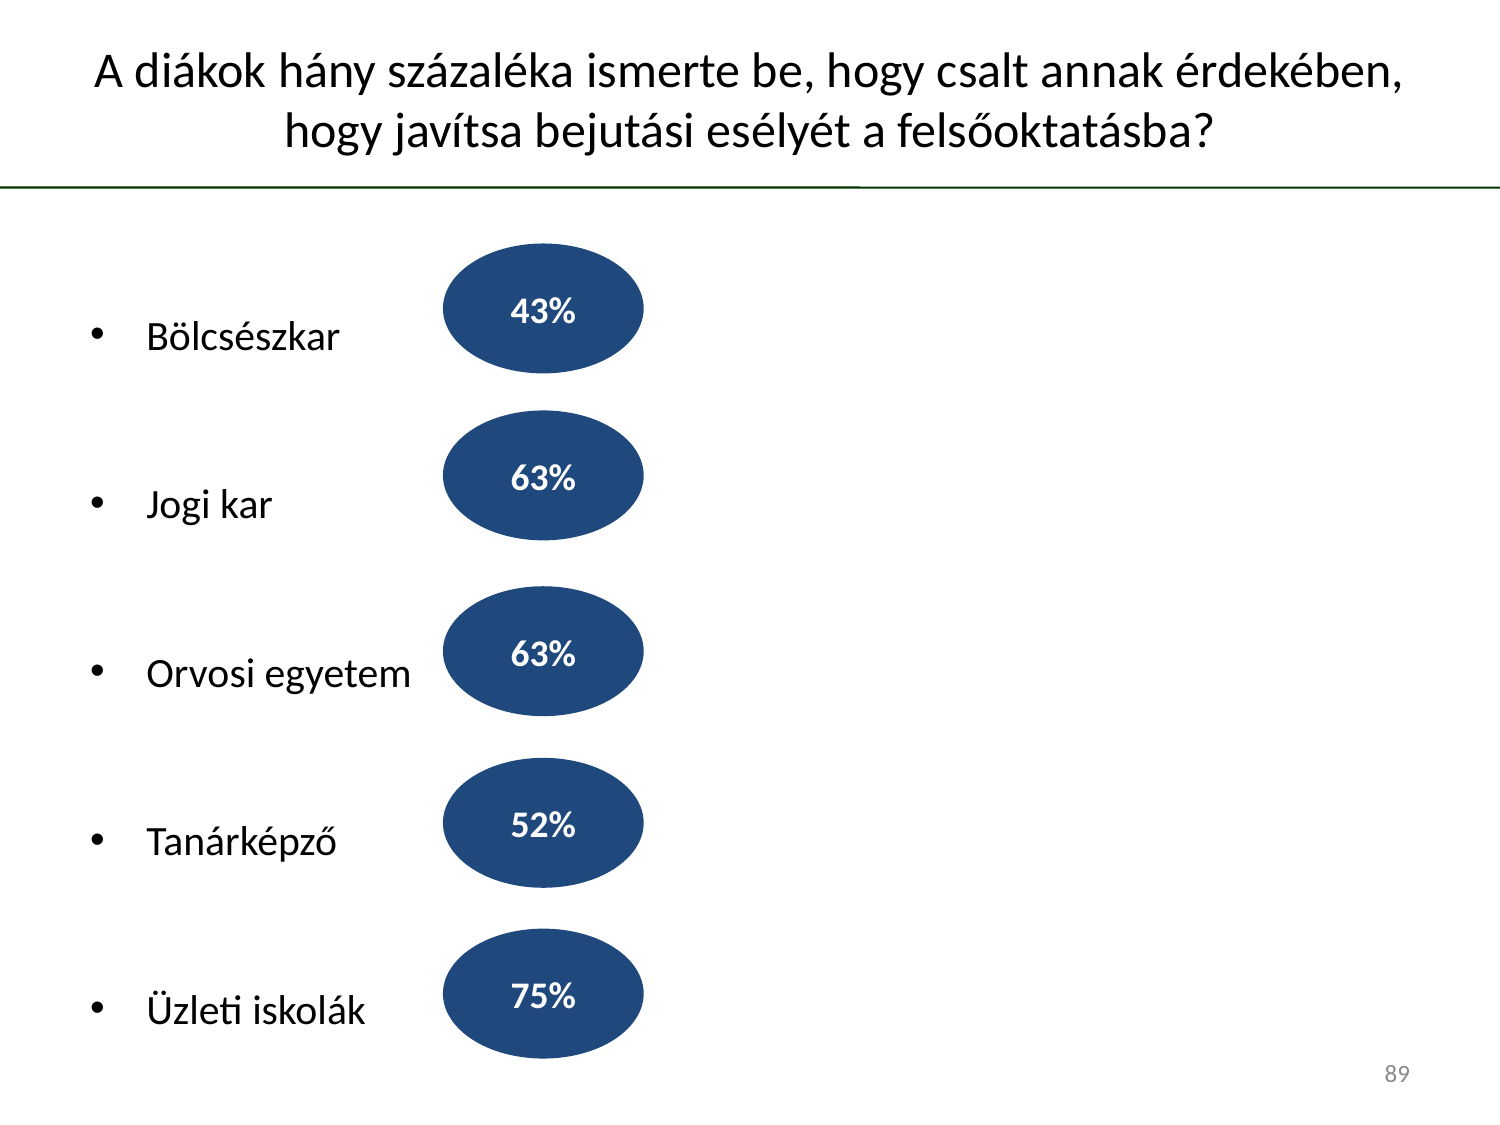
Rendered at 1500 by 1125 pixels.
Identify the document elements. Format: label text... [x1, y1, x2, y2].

text_box 63% [440, 584, 646, 719]
text_box 75% [440, 926, 646, 1061]
text_box 63% [440, 408, 646, 543]
list Bölcsészkar Jogi kar Orvosi egyetem Tanárképző Üzleti iskolák [75, 190, 1425, 1125]
text_box 43% [440, 241, 646, 376]
slide_number 89 [1074, 1042, 1425, 1103]
title A diákok hány százaléka ismerte be, hogy csalt annak érdekében, hogy javítsa bejutási esélyét a felsőoktatásba? [75, 45, 1425, 150]
text_box 52% [440, 755, 646, 890]
